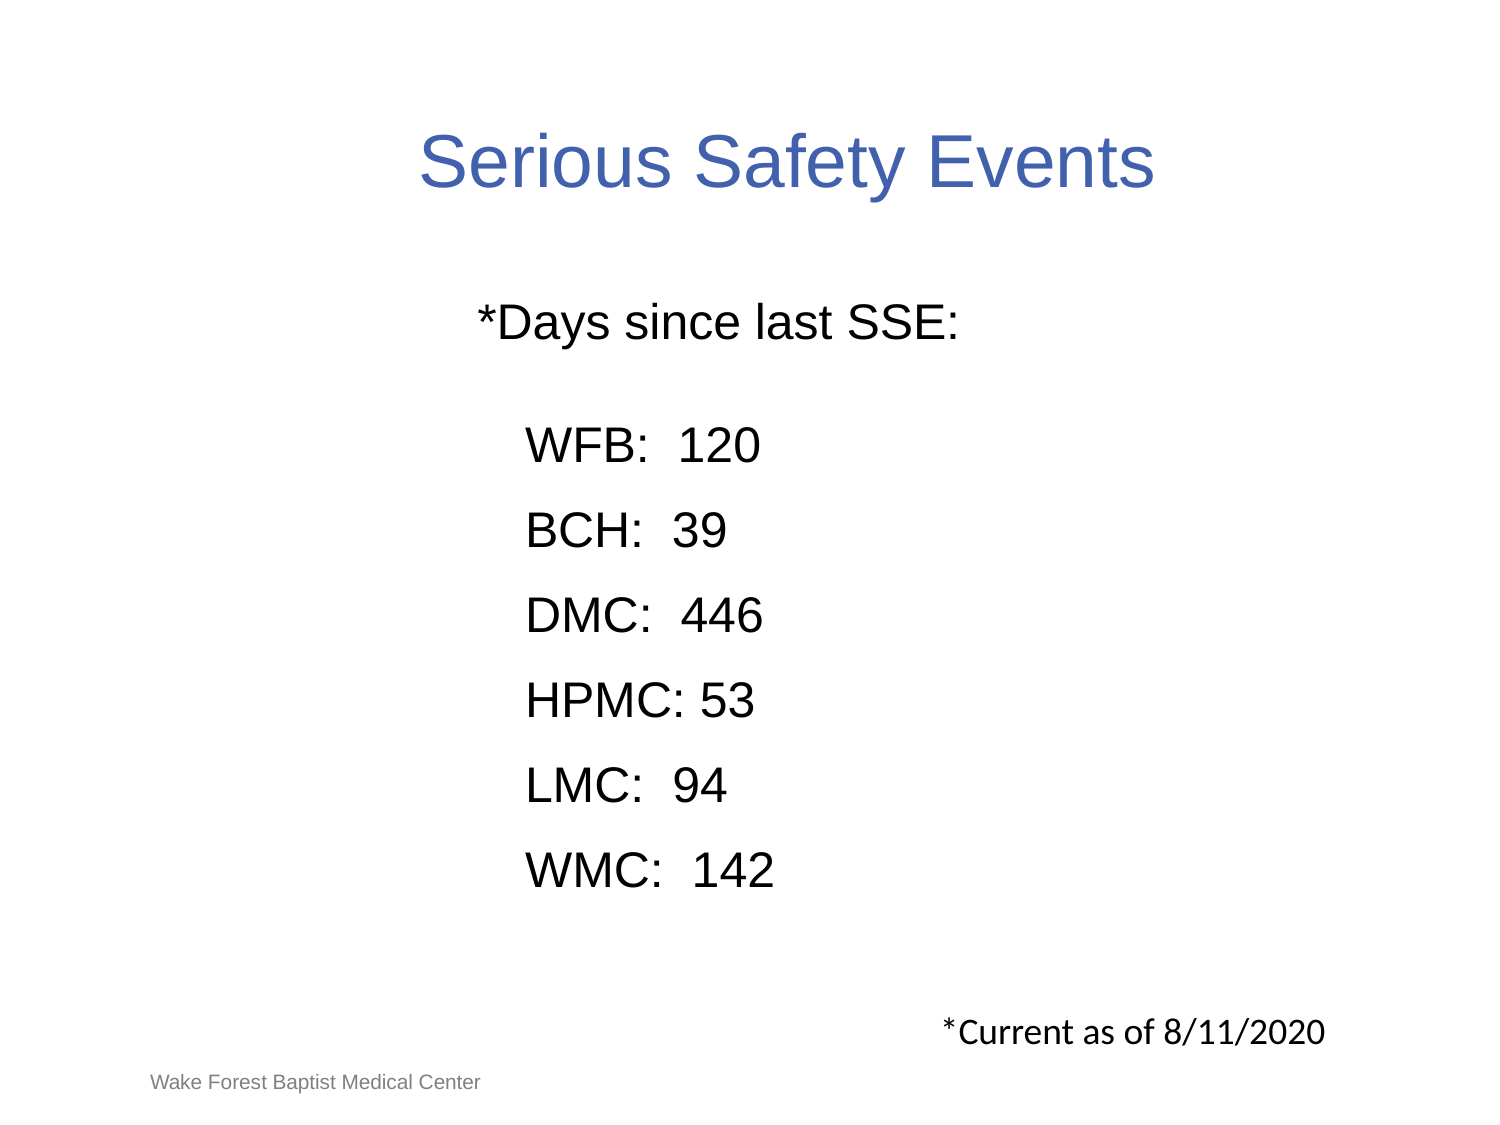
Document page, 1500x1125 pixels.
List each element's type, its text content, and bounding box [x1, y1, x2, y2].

title Serious Safety Events [150, 112, 1425, 204]
text_box *Current as of 8/11/2020 [924, 999, 1425, 1060]
text_box *Days since last SSE: [462, 282, 1000, 358]
list WFB: 120 BCH: 39 DMC: 446 HPMC: 53 LMC: 94 WMC: 142 [525, 412, 950, 903]
